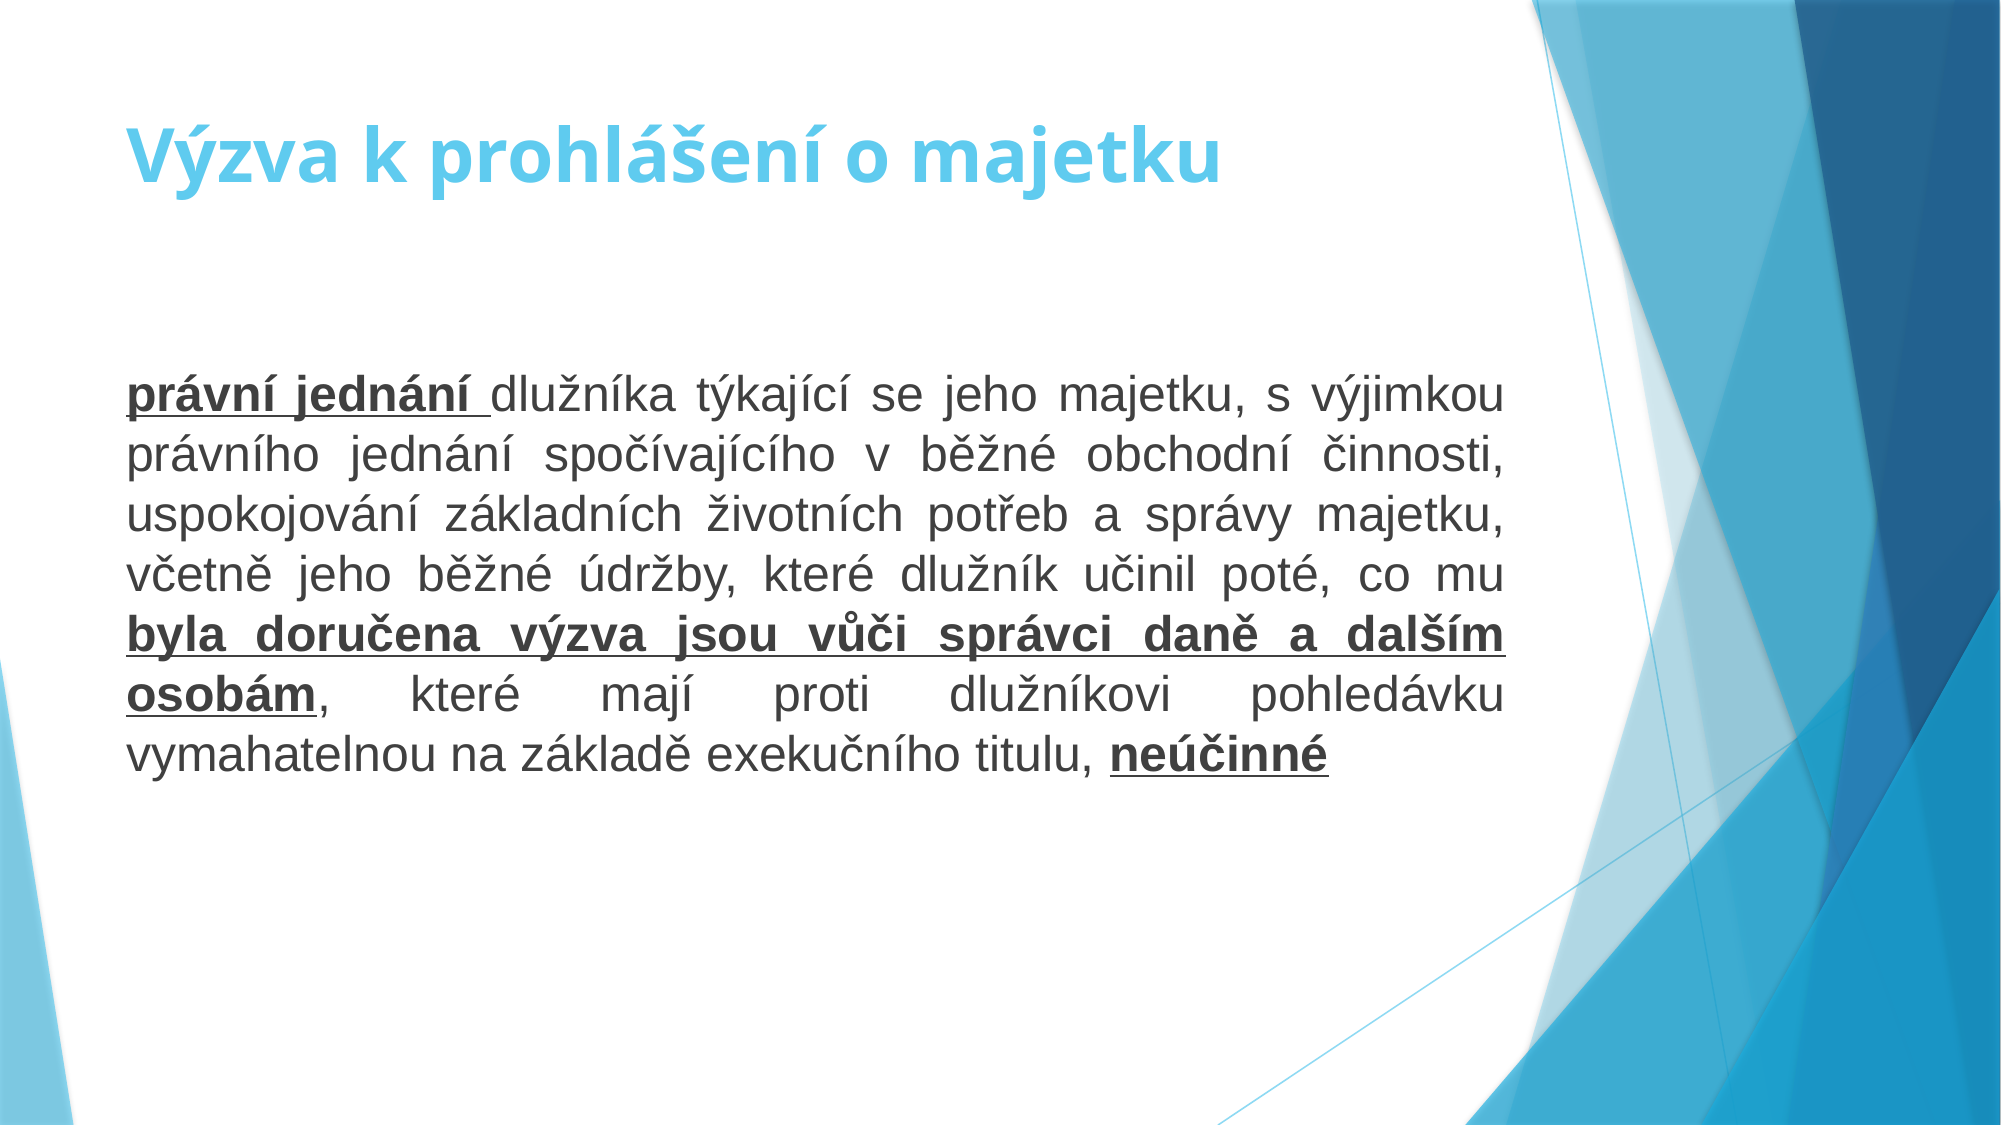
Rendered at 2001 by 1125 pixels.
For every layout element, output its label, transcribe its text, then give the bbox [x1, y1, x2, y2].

title Výzva k prohlášení o majetku [111, 99, 1522, 317]
list právní jednání dlužníka týkající se jeho majetku, s výjimkou právního jednání spočívajícího v běžné obchodní činnosti, uspokojování základních životních potřeb a správy majetku, včetně jeho běžné údržby, které dlužník učinil poté, co mu byla doručena výzva jsou vůči správci daně a dalším osobám, které mají proti dlužníkovi pohledávku vymahatelnou na základě exekučního titulu, neúčinné [111, 354, 1522, 992]
